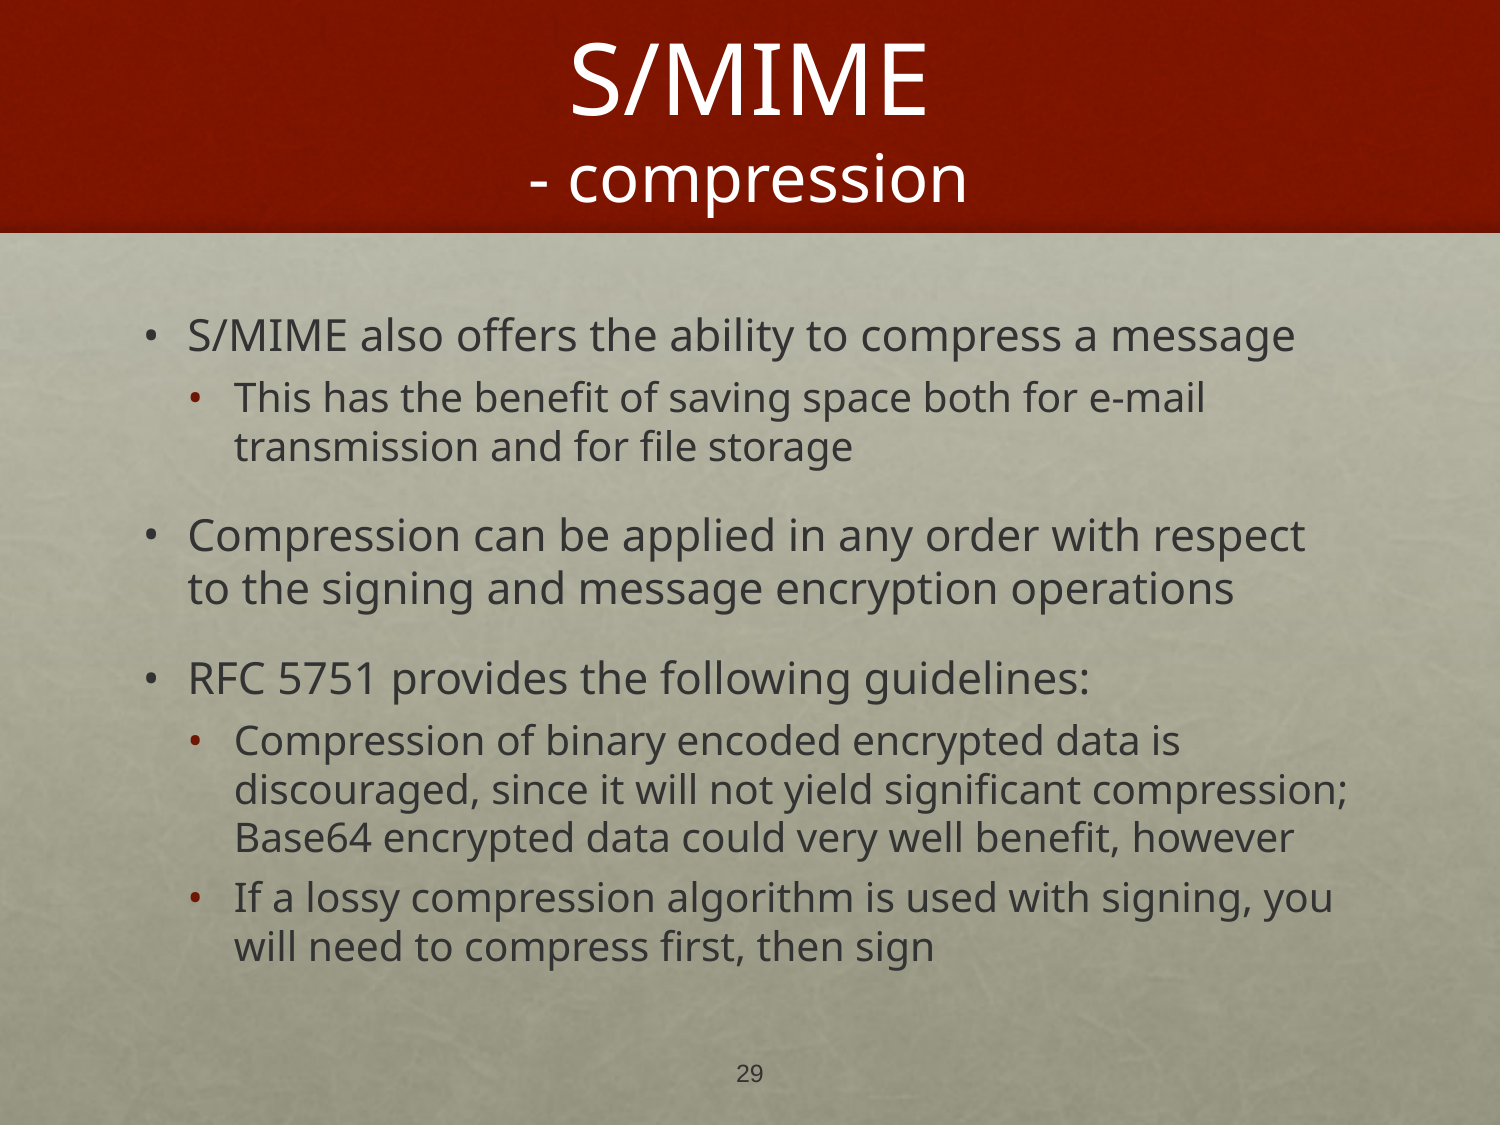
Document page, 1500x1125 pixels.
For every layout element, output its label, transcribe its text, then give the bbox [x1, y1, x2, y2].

title S/MIME - compression [127, 10, 1372, 221]
list S/MIME also offers the ability to compress a message This has the benefit of saving space both for e-mail transmission and for file storage Compression can be applied in any order with respect to the signing and message encryption operations RFC 5751 provides the following guidelines: Compression of binary encoded encrypted data is discouraged, since it will not yield significant compression; Base64 encrypted data could very well benefit, however If a lossy compression algorithm is used with signing, you will need to compress first, then sign [127, 299, 1372, 1005]
picture [0, 214, 1500, 1125]
slide_number 29 [699, 1042, 800, 1103]
